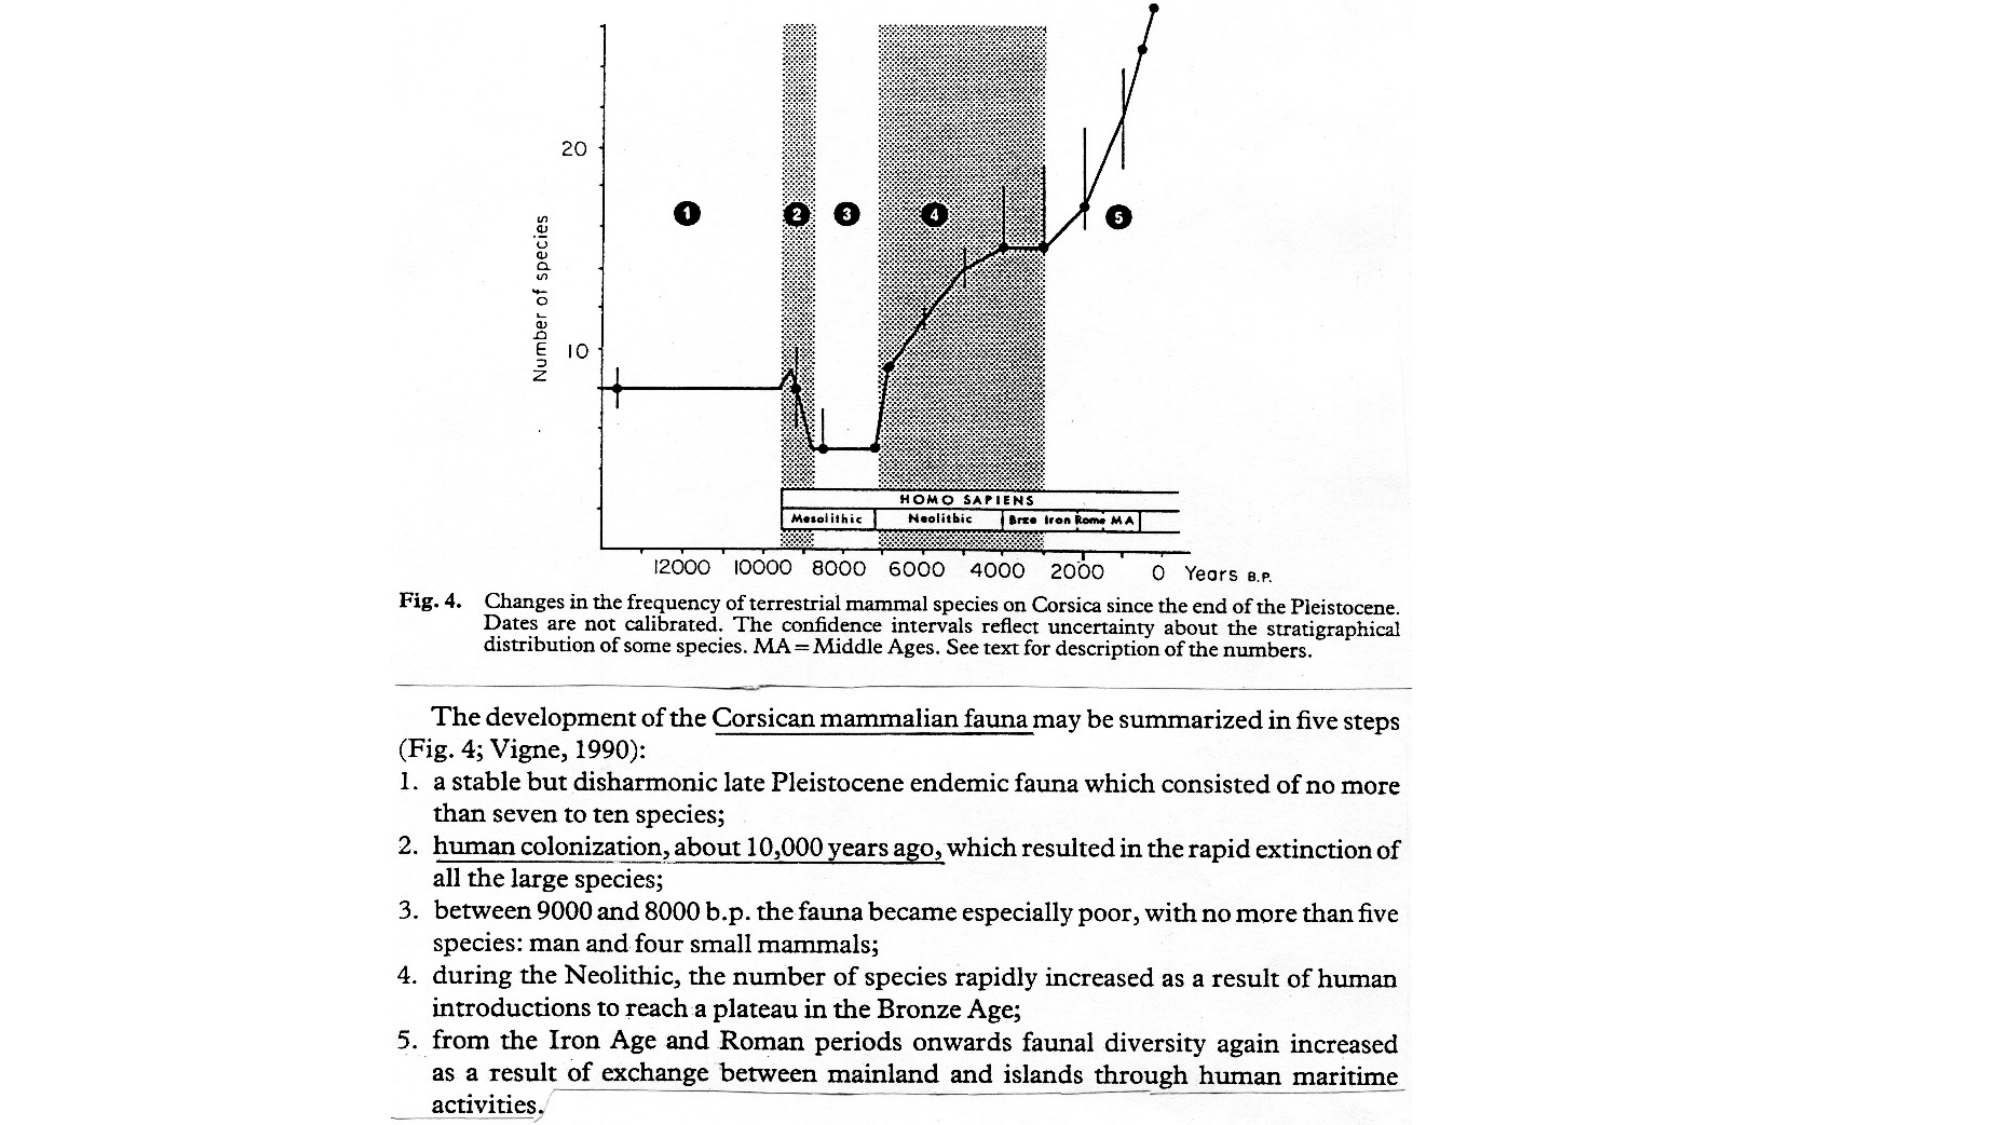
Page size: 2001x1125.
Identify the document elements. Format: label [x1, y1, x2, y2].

list [391, 0, 1412, 1125]
